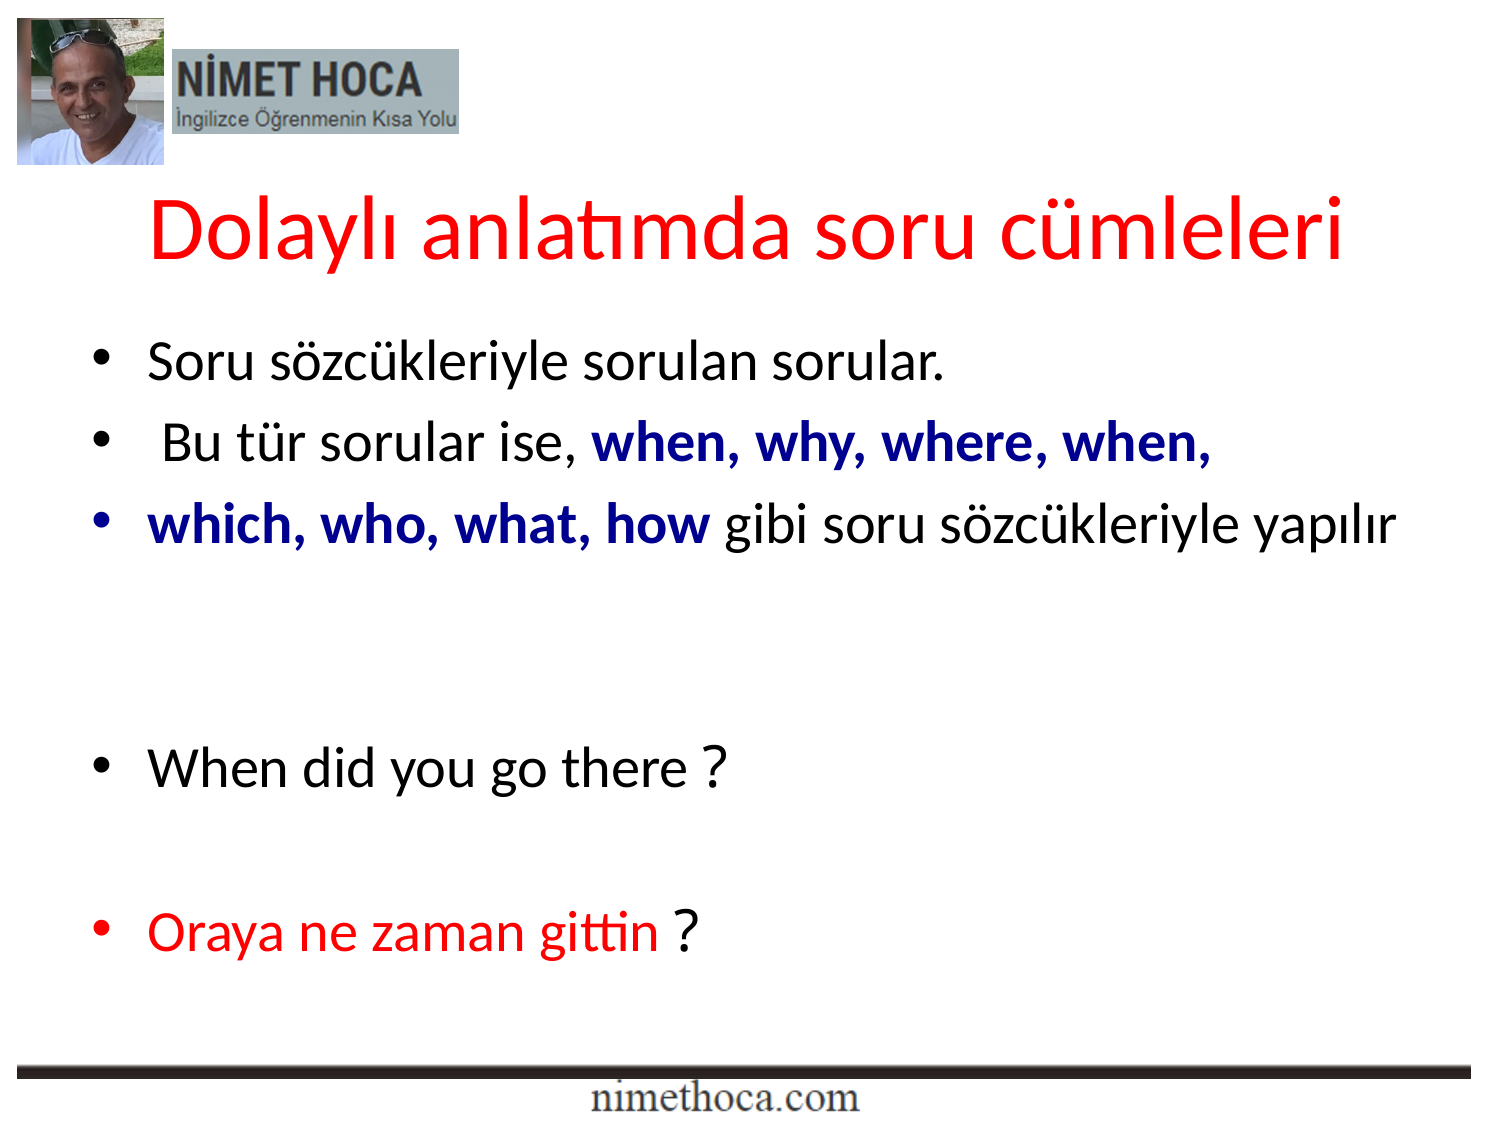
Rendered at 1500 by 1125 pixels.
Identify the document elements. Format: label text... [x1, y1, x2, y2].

picture [172, 49, 459, 134]
text_box Dolaylı anlatımda soru cümleleri [29, 160, 1467, 277]
picture [17, 18, 164, 165]
text_box Soru sözcükleriyle sorulan sorular. Bu tür sorular ise, when, why, where, when, which, who, what, how gibi soru sözcükleriyle yapılır When did you go there ? Oraya ne zaman gittin ? [76, 314, 1500, 1032]
